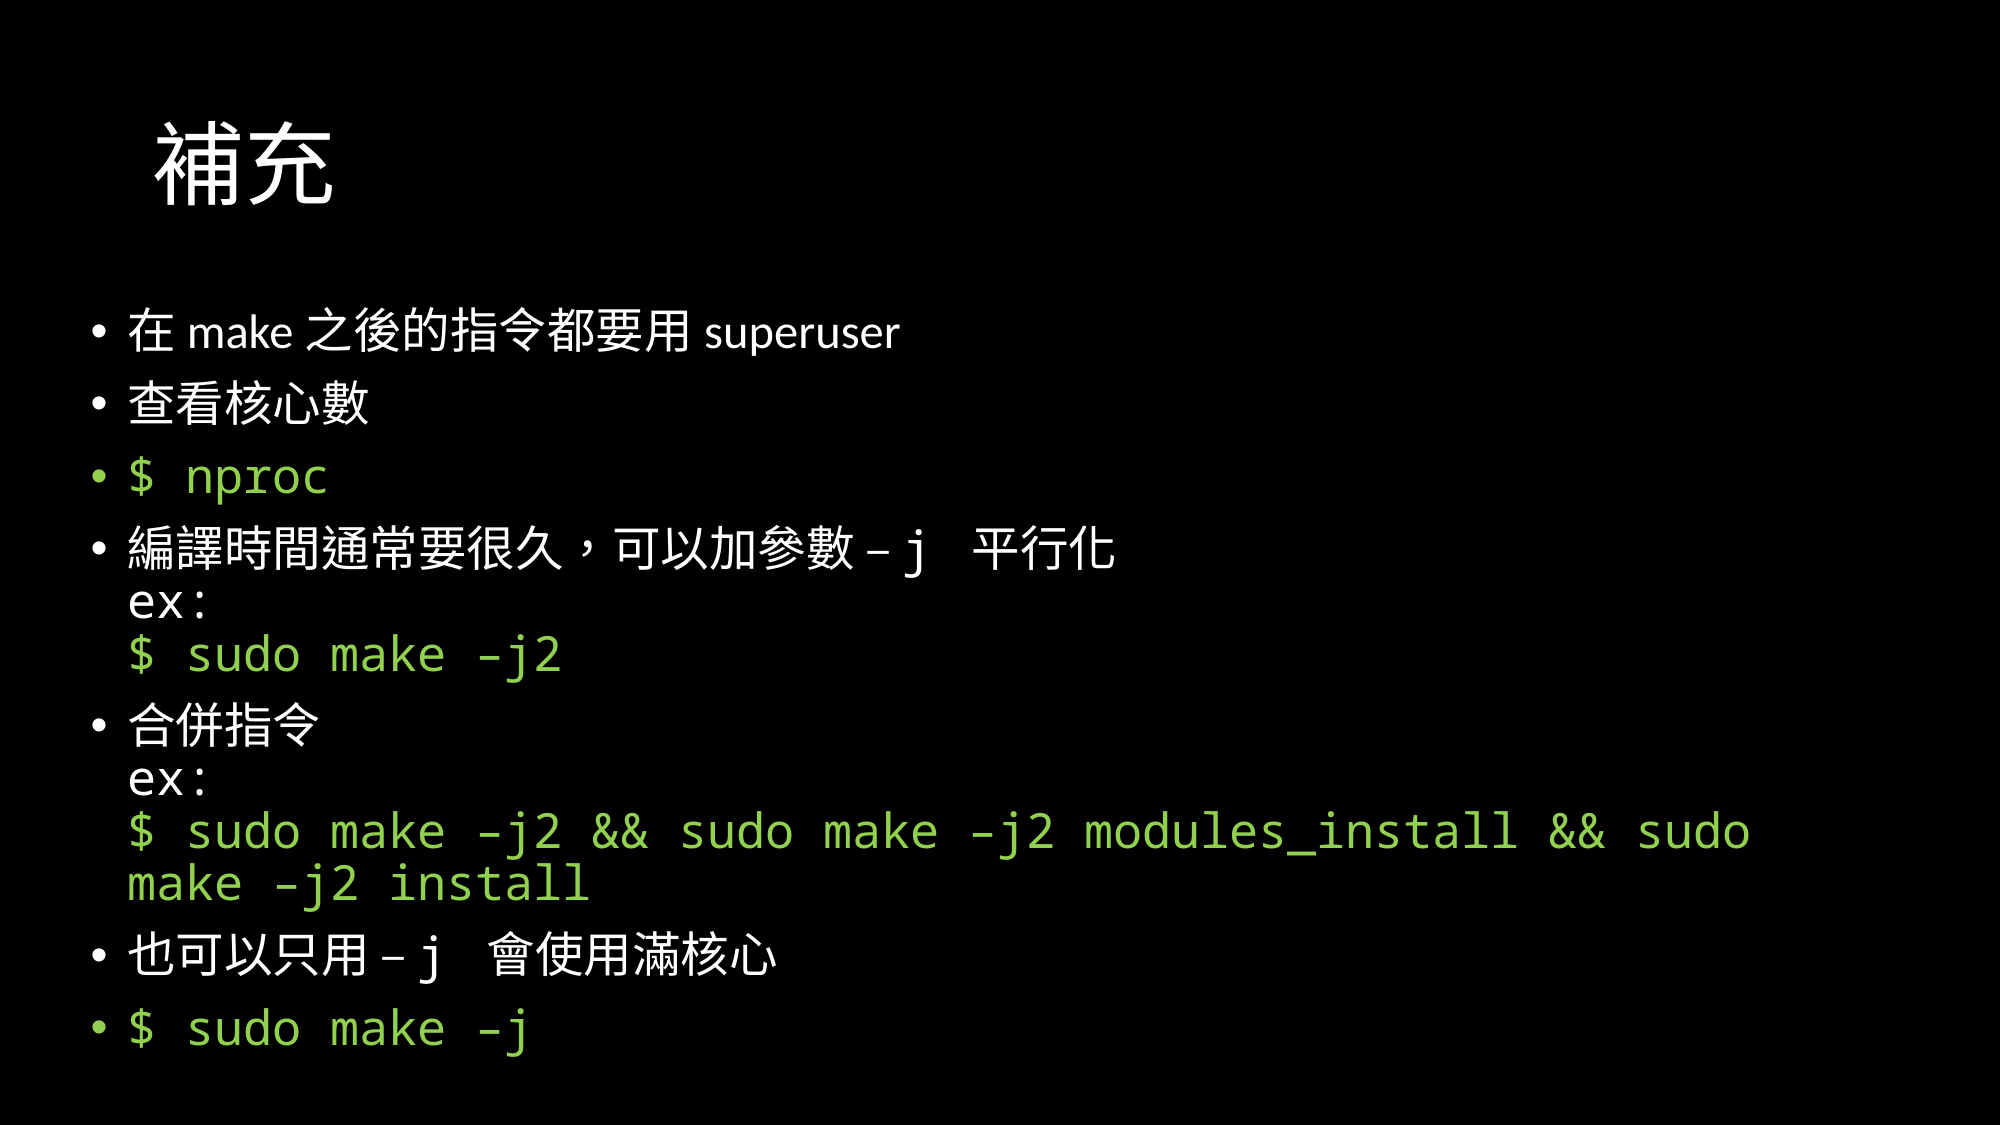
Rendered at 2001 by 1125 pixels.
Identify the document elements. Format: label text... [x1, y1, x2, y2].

title 補充 [137, 59, 1863, 278]
list 在make之後的指令都要用superuser 查看核心數 $ nproc 編譯時間通常要很久，可以加參數 –j 平行化 ex: $ sudo make –j2 合併指令 ex: $ sudo make –j2 && sudo make –j2 modules_install && sudo make –j2 install 也可以只用 –j 會使用滿核心 $ sudo make –j [75, 299, 1863, 1066]
